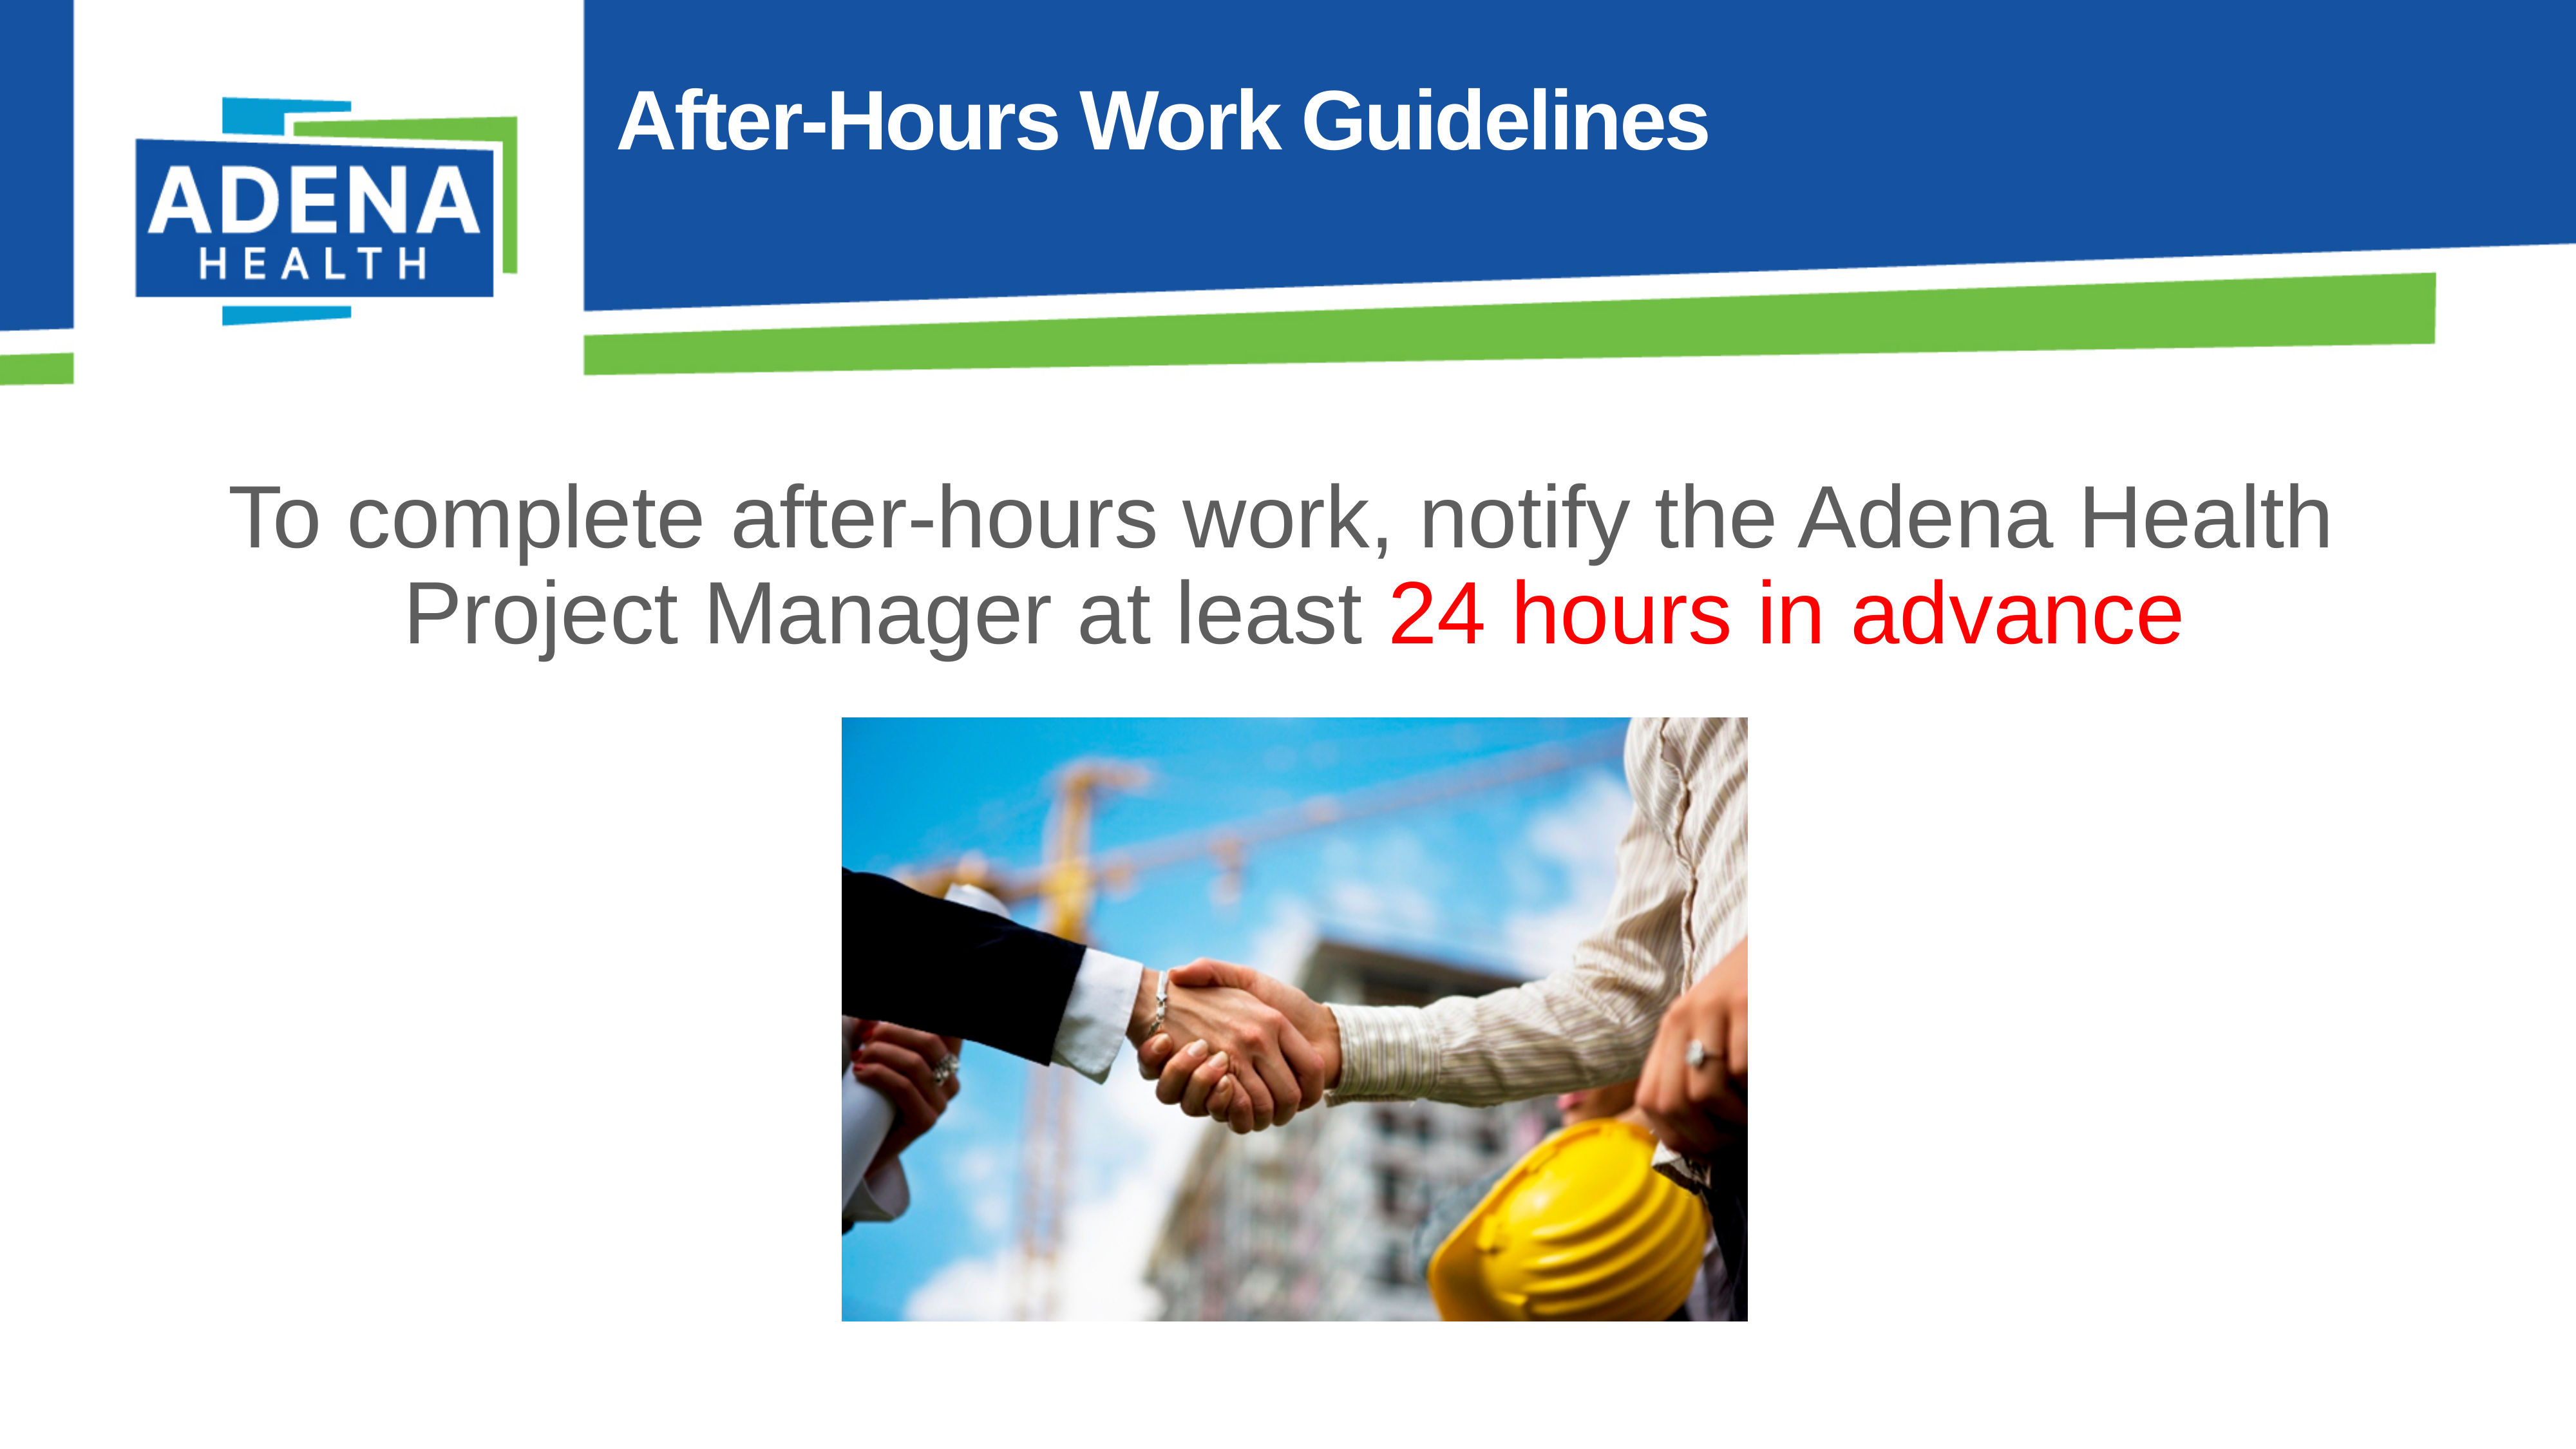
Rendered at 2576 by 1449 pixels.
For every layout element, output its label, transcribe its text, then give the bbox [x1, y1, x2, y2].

title After-Hours Work Guidelines [610, 79, 2492, 274]
picture [0, 0, 2576, 1449]
list To complete after-hours work, notify the Adena Health Project Manager at least 24 hours in advance [119, 466, 2470, 1321]
